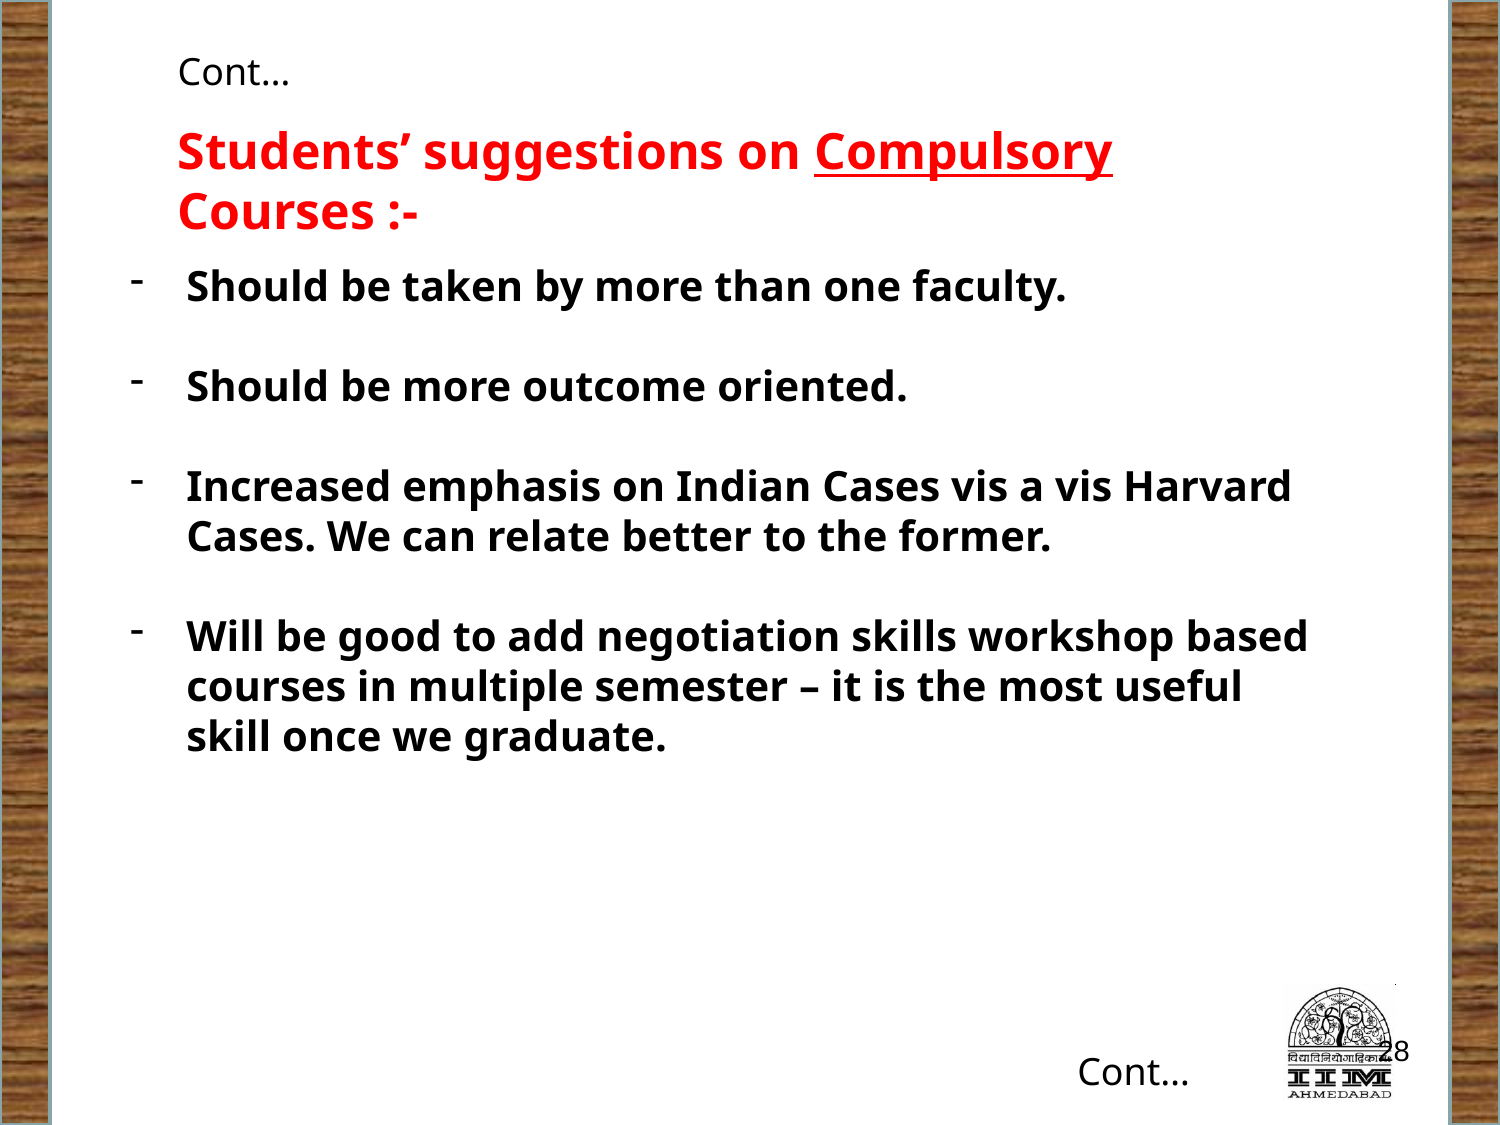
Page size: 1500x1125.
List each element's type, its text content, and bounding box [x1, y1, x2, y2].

text_box Cont… [1062, 1040, 1250, 1101]
slide_number 28 [1401, 1024, 1425, 1103]
slide_number 28 [1074, 1024, 1278, 1103]
text_box Students’ suggestions on Compulsory Courses :- [162, 112, 1288, 248]
text_box Cont… [162, 40, 351, 101]
text_box [1448, 0, 1500, 1125]
text_box [0, 0, 52, 1125]
picture [1283, 984, 1396, 1103]
text_box Should be taken by more than one faculty. Should be more outcome oriented. Increased emphasis on Indian Cases vis a vis Harvard Cases. We can relate better to the former. Will be good to add negotiation skills workshop based courses in multiple semester – it is the most useful skill once we graduate. [115, 251, 1347, 817]
